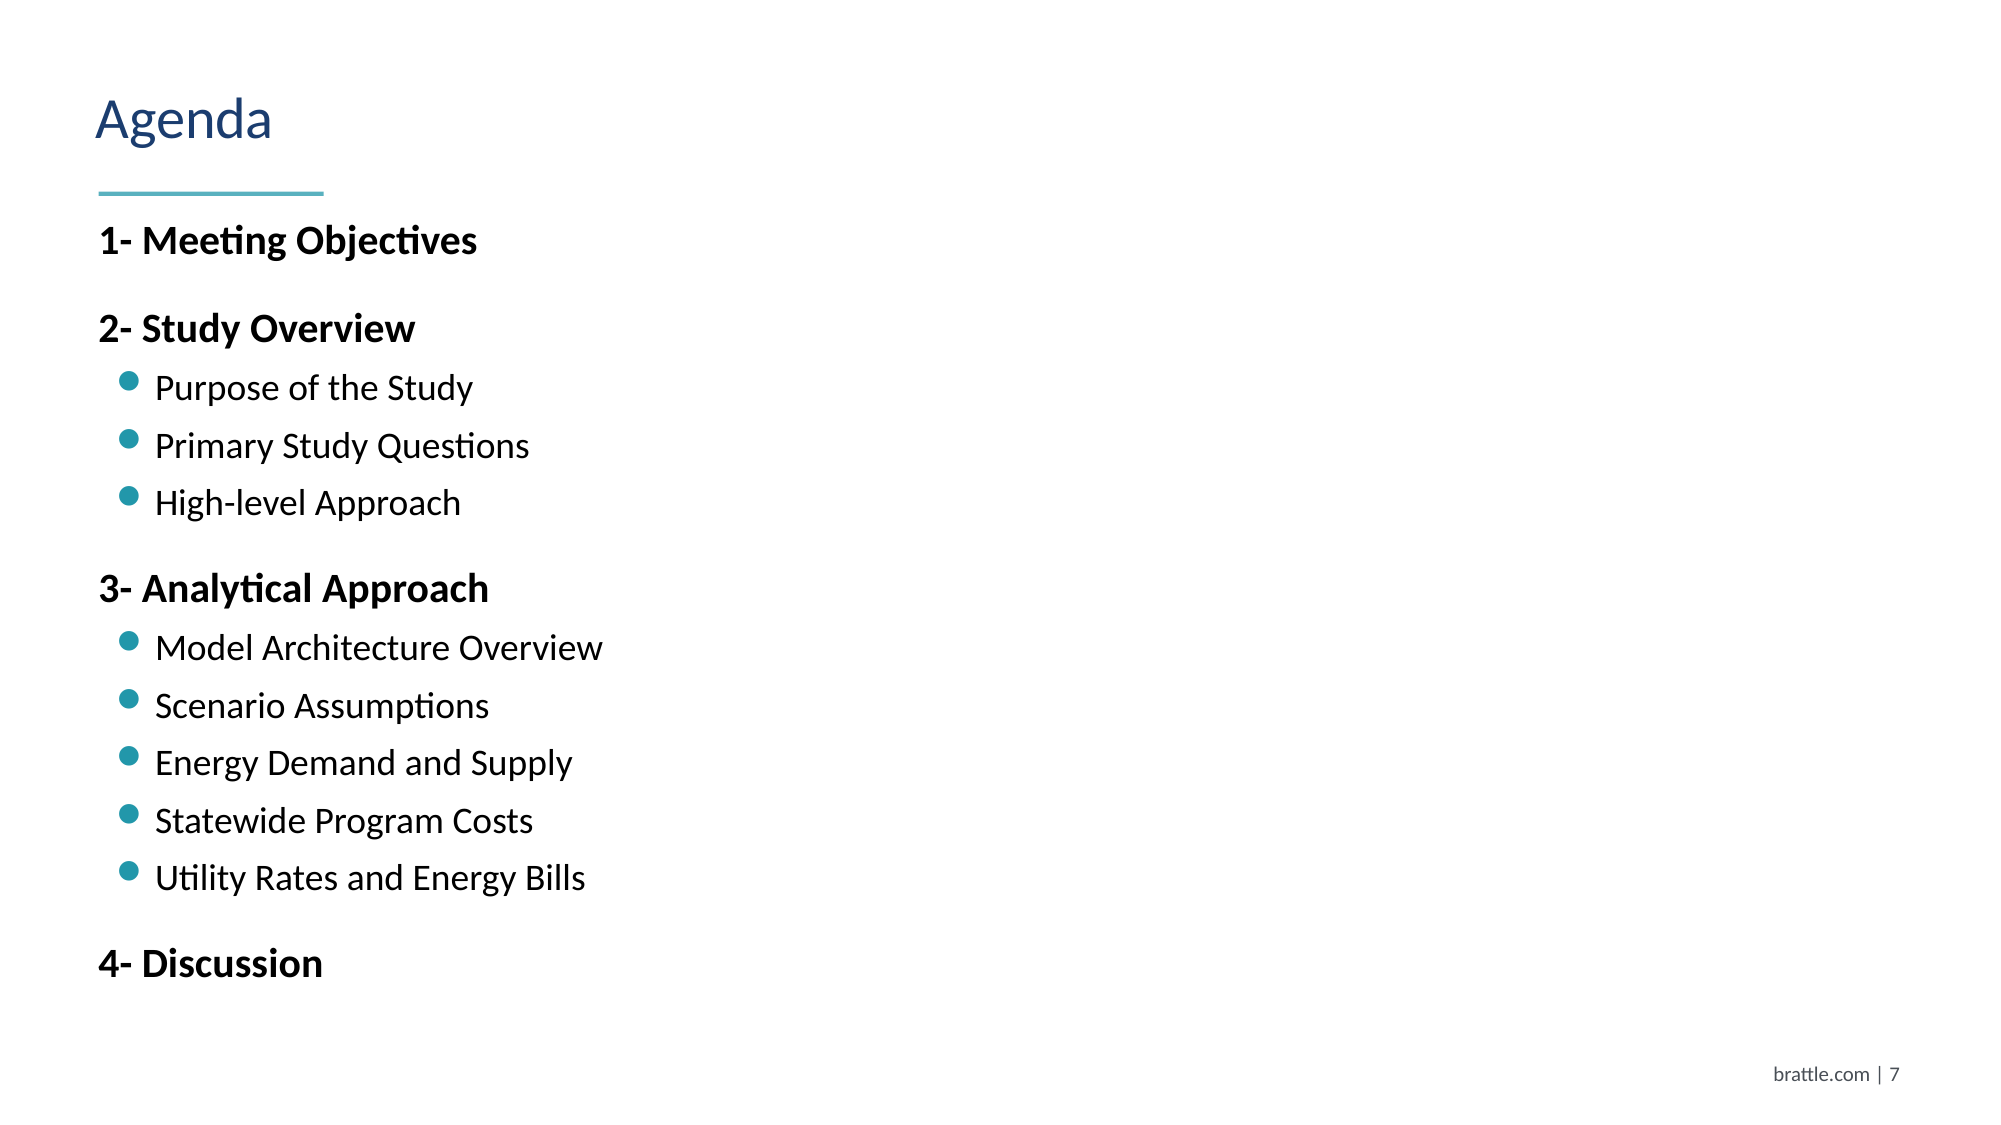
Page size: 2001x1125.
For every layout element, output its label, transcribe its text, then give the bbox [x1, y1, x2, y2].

slide_number brattle.com | 6 [1676, 1042, 1915, 1103]
list 1- Meeting Objectives 2- Study Overview Purpose of the Study Primary Study Questions High-level Approach 3- Analytical Approach Model Architecture Overview Scenario Assumptions Energy Demand and Supply Statewide Program Costs Utility Rates and Energy Bills 4- Discussion [98, 183, 1930, 1025]
title Agenda [83, 73, 1762, 165]
